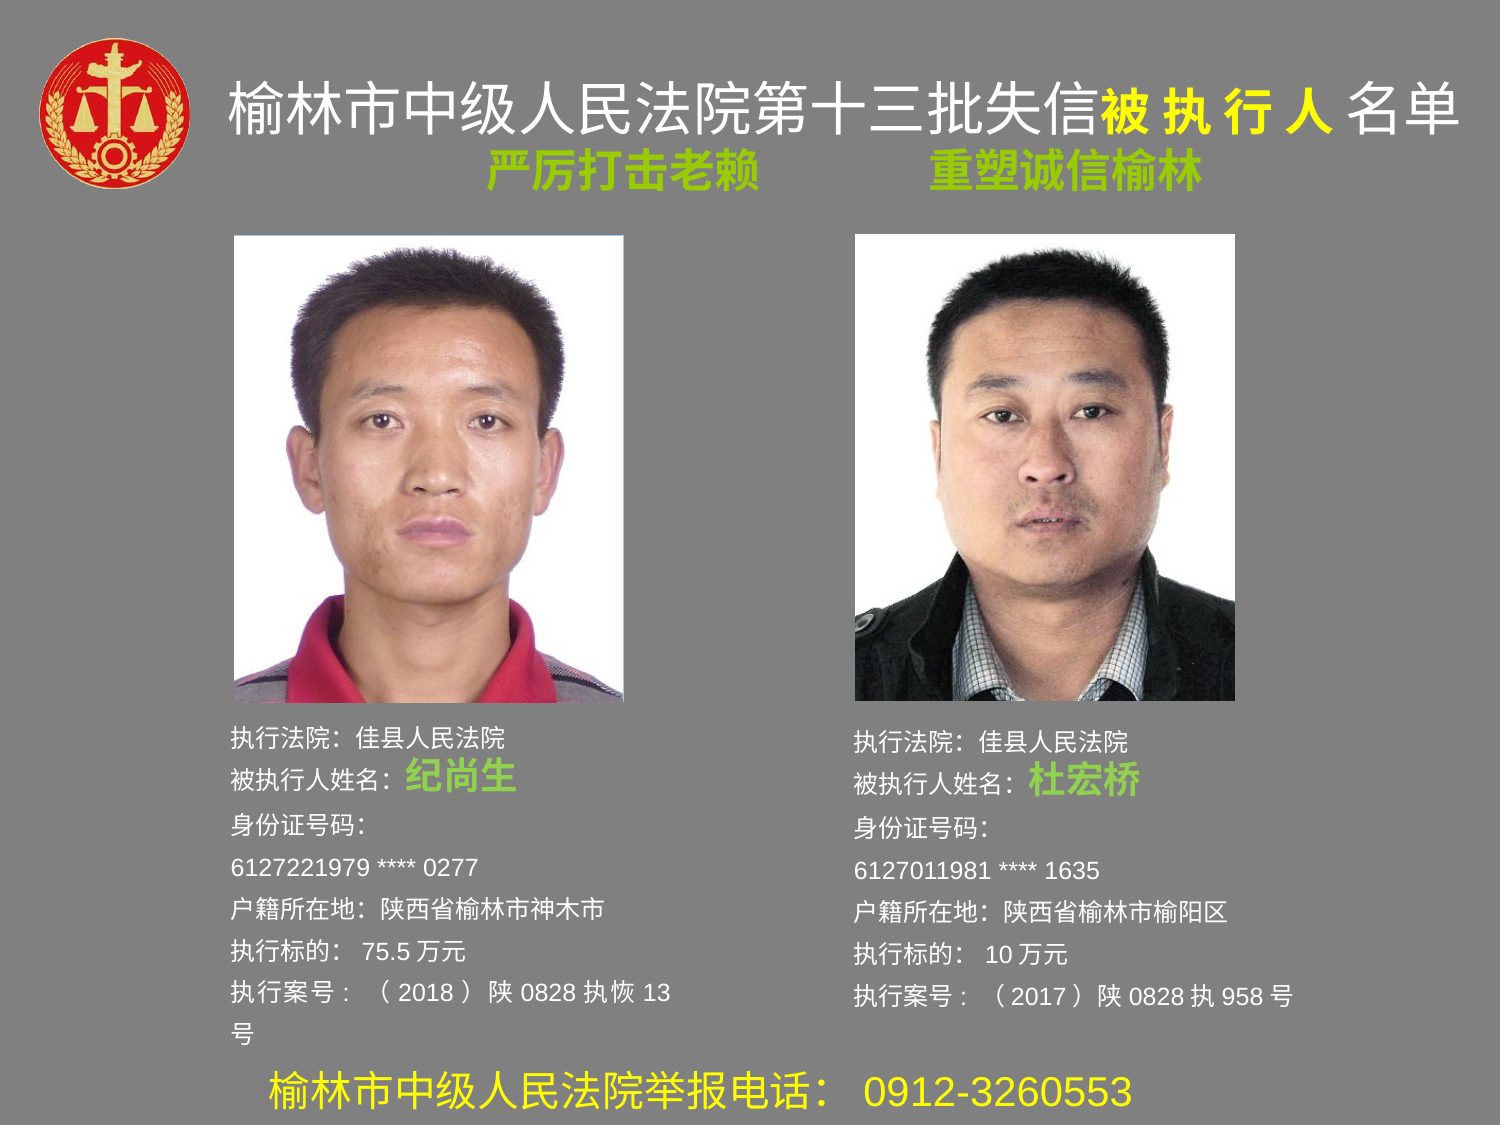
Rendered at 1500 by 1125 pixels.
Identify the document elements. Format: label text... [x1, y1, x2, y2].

text_box 榆林市中级人民法院第十三批失信被 执 行 人 名单 严厉打击老赖 重塑诚信榆林 [189, 23, 1500, 245]
picture [39, 38, 190, 190]
text_box 榆林市中级人民法院举报电话：0912-3260553 [84, 1066, 1399, 1125]
text_box 执行法院：佳县人民法院 被执行人姓名：纪尚生 身份证号码： 6127221979 **** 0277 户籍所在地：陕西省榆林市神木市 执行标的：75.5万元 执行案号: （2018）陕0828执恢13号 [215, 714, 692, 1032]
picture [855, 234, 1235, 701]
picture [234, 235, 624, 703]
text_box 执行法院：佳县人民法院 被执行人姓名：杜宏桥 身份证号码： 6127011981 **** 1635 户籍所在地：陕西省榆林市榆阳区 执行标的：10万元 执行案号: （2017）陕0828执958号 [838, 718, 1316, 1035]
